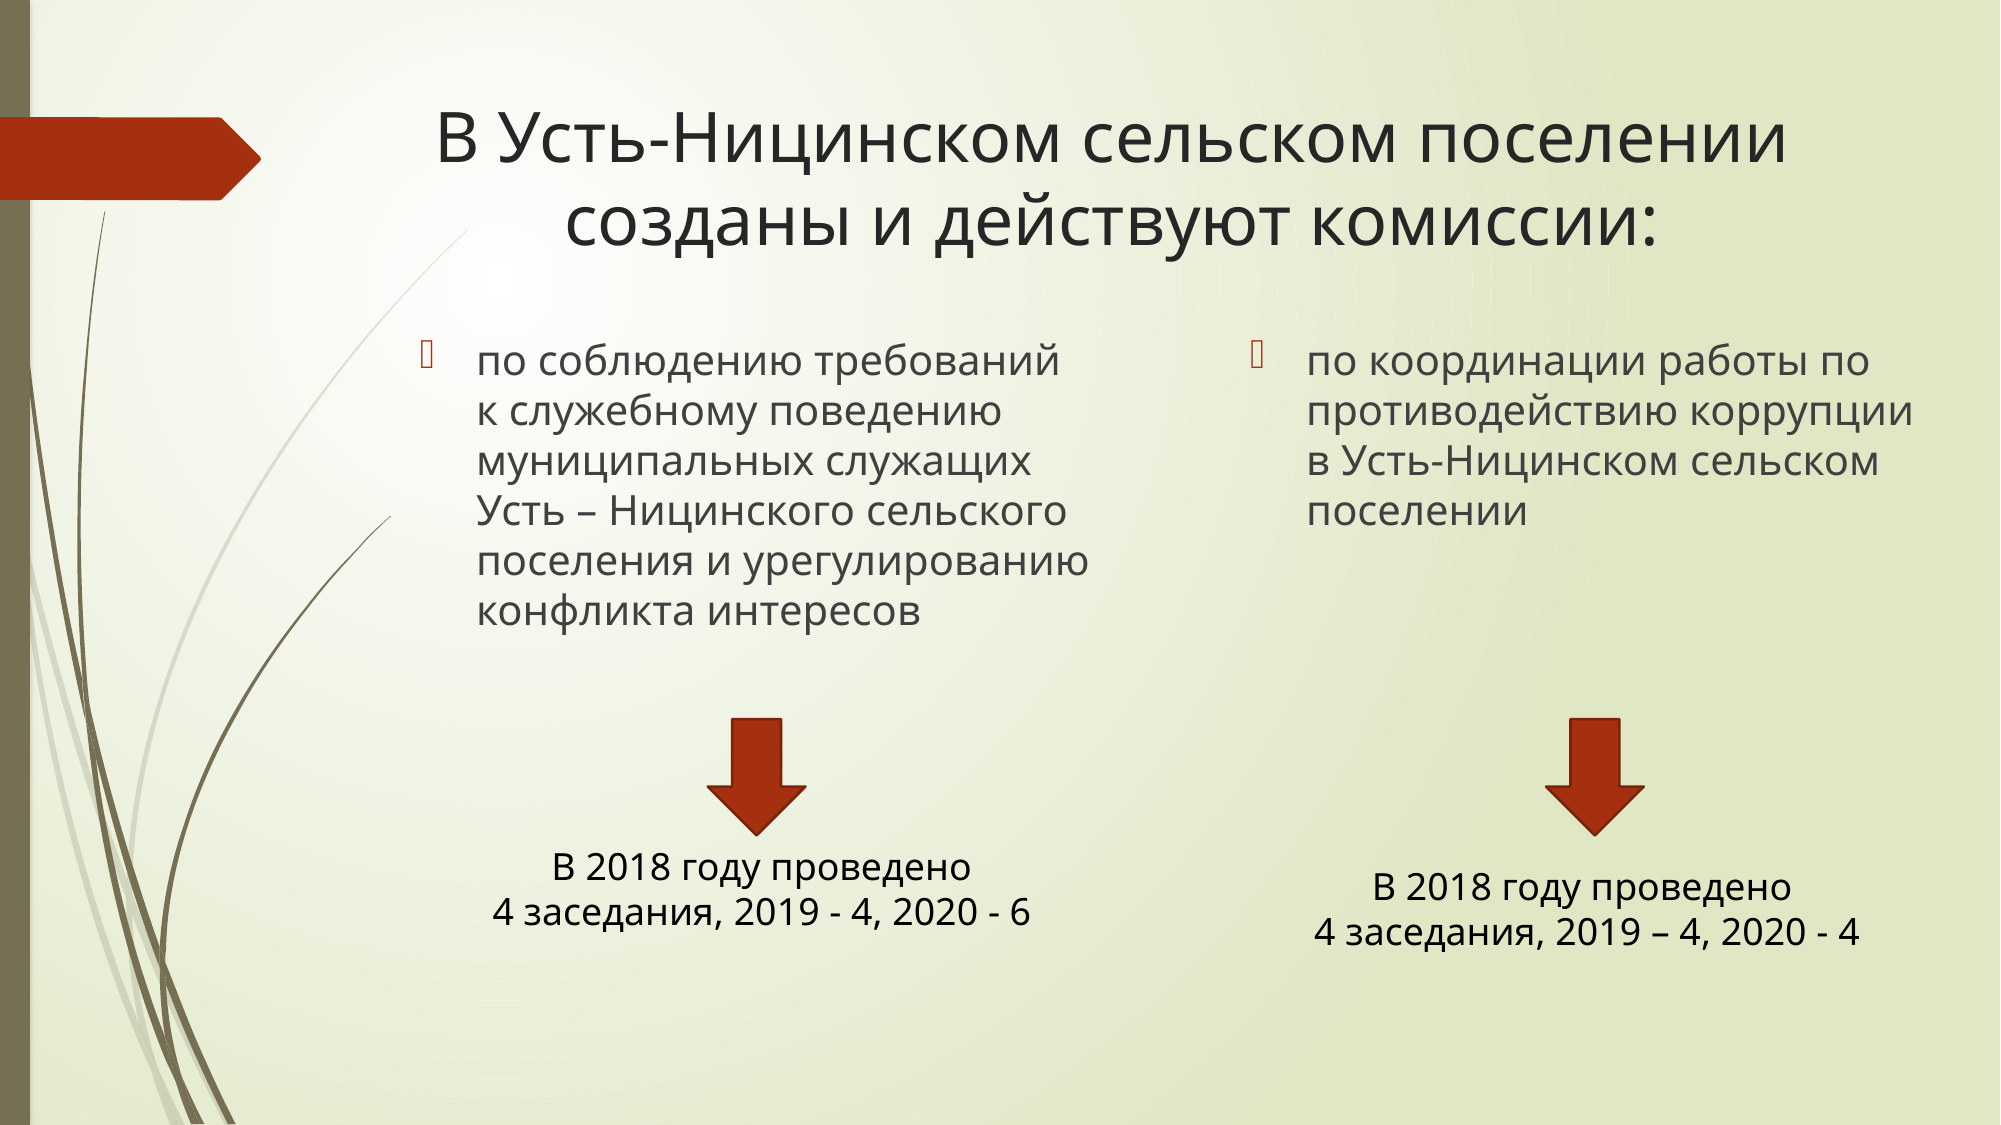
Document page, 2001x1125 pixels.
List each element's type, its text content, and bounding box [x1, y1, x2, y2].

title В Усть-Ницинском сельском поселении созданы и действуют комиссии: [284, 84, 1940, 269]
text_box по соблюдению требований к служебному поведению муниципальных служащих Усть – Ницинского сельского поселения и урегулированию конфликта интересов [404, 326, 1109, 681]
text_box В 2018 году проведено 4 заседания, 2019 - 4, 2020 - 6 [376, 835, 1158, 986]
text_box [706, 717, 807, 835]
text_box [1544, 717, 1646, 837]
list по координации работы по противодействию коррупции в Усть-Ницинском сельском поселении В 2018 году проведено 4 заседания, 2019 – 4, 2020 - 4 [1234, 326, 1940, 1040]
